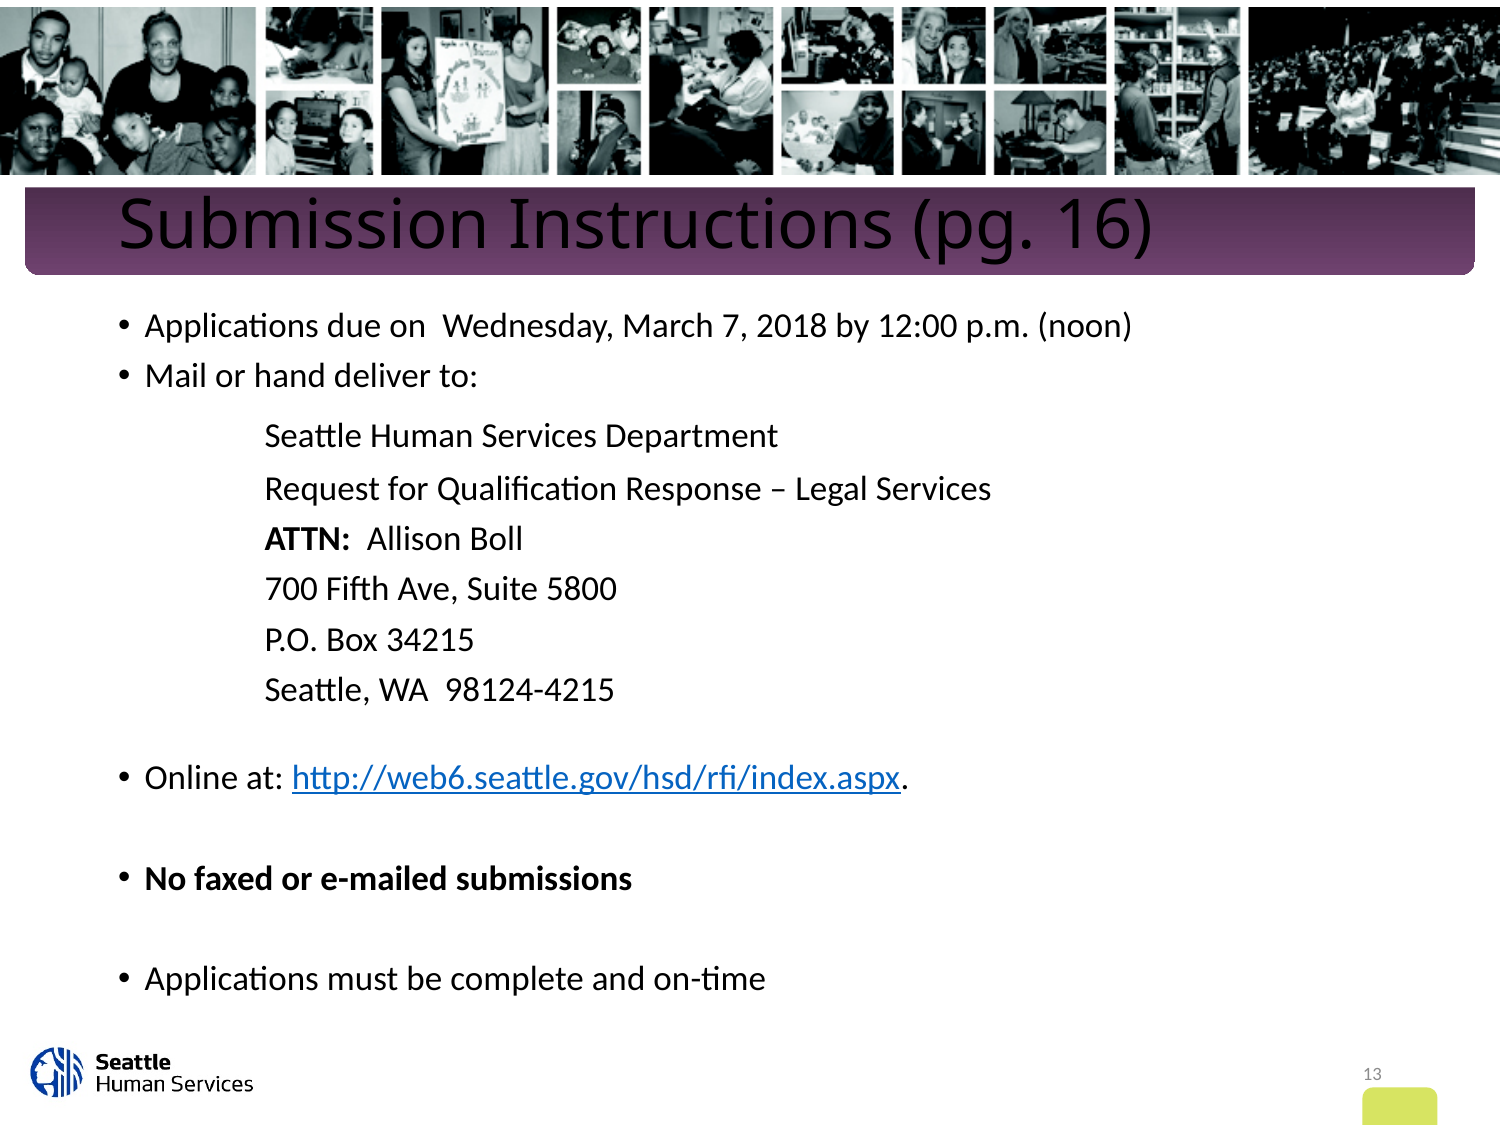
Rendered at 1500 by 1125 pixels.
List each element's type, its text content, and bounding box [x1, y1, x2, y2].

list Applications due on Wednesday, March 7, 2018 by 12:00 p.m. (noon) Mail or hand deliver to: Seattle Human Services Department Request for Qualification Response – Legal Services ATTN: Allison Boll 700 Fifth Ave, Suite 5800 P.O. Box 34215 Seattle, WA 98124-4215 Online at: http://web6.seattle.gov/hsd/rfi/index.aspx. No faxed or e-mailed submissions Applications must be complete and on-time [103, 299, 1397, 1014]
title Submission Instructions (pg. 16) [103, 174, 1397, 278]
slide_number 13 [1059, 1042, 1397, 1103]
picture [0, 7, 1500, 175]
picture [0, 1037, 275, 1113]
